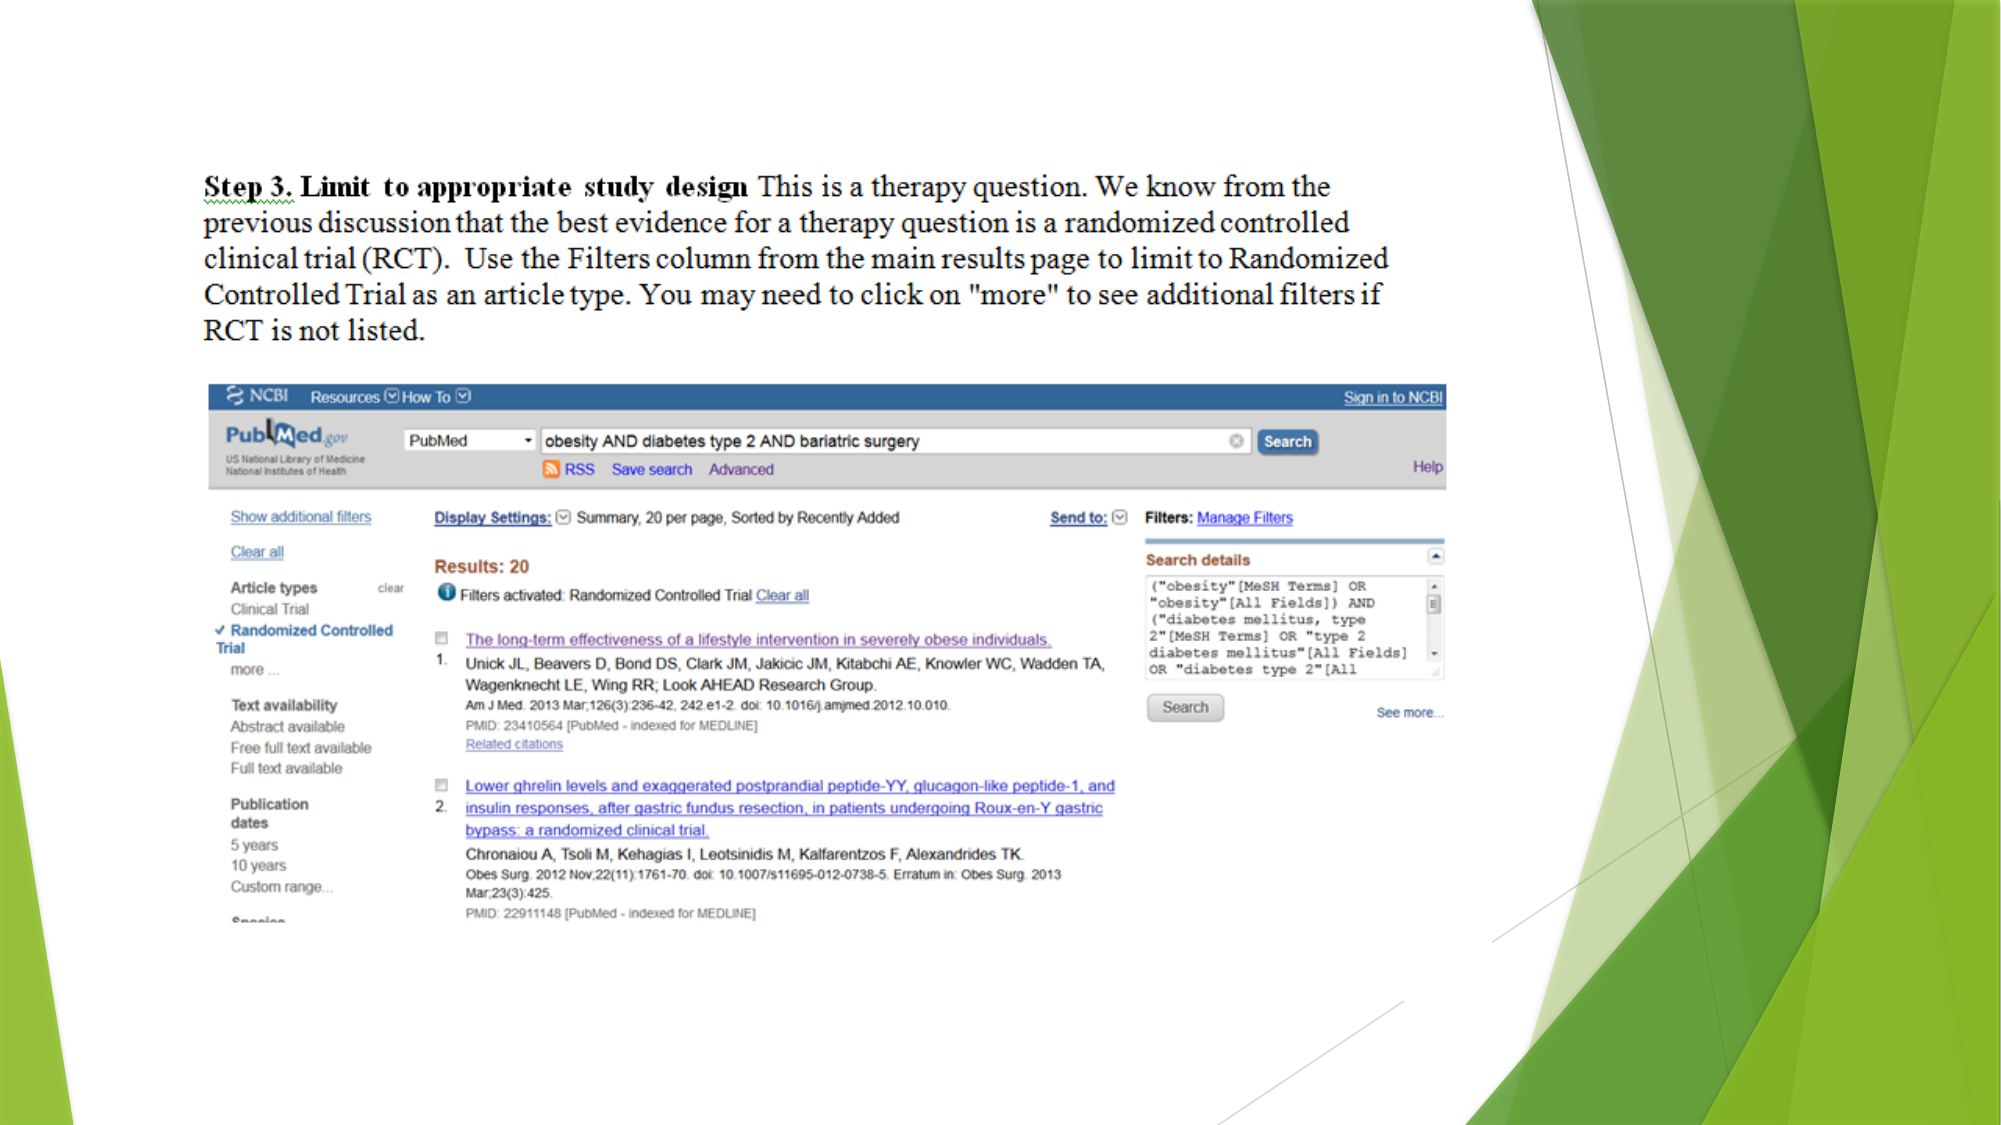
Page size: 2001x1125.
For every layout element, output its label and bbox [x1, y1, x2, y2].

picture [150, 159, 1493, 1001]
